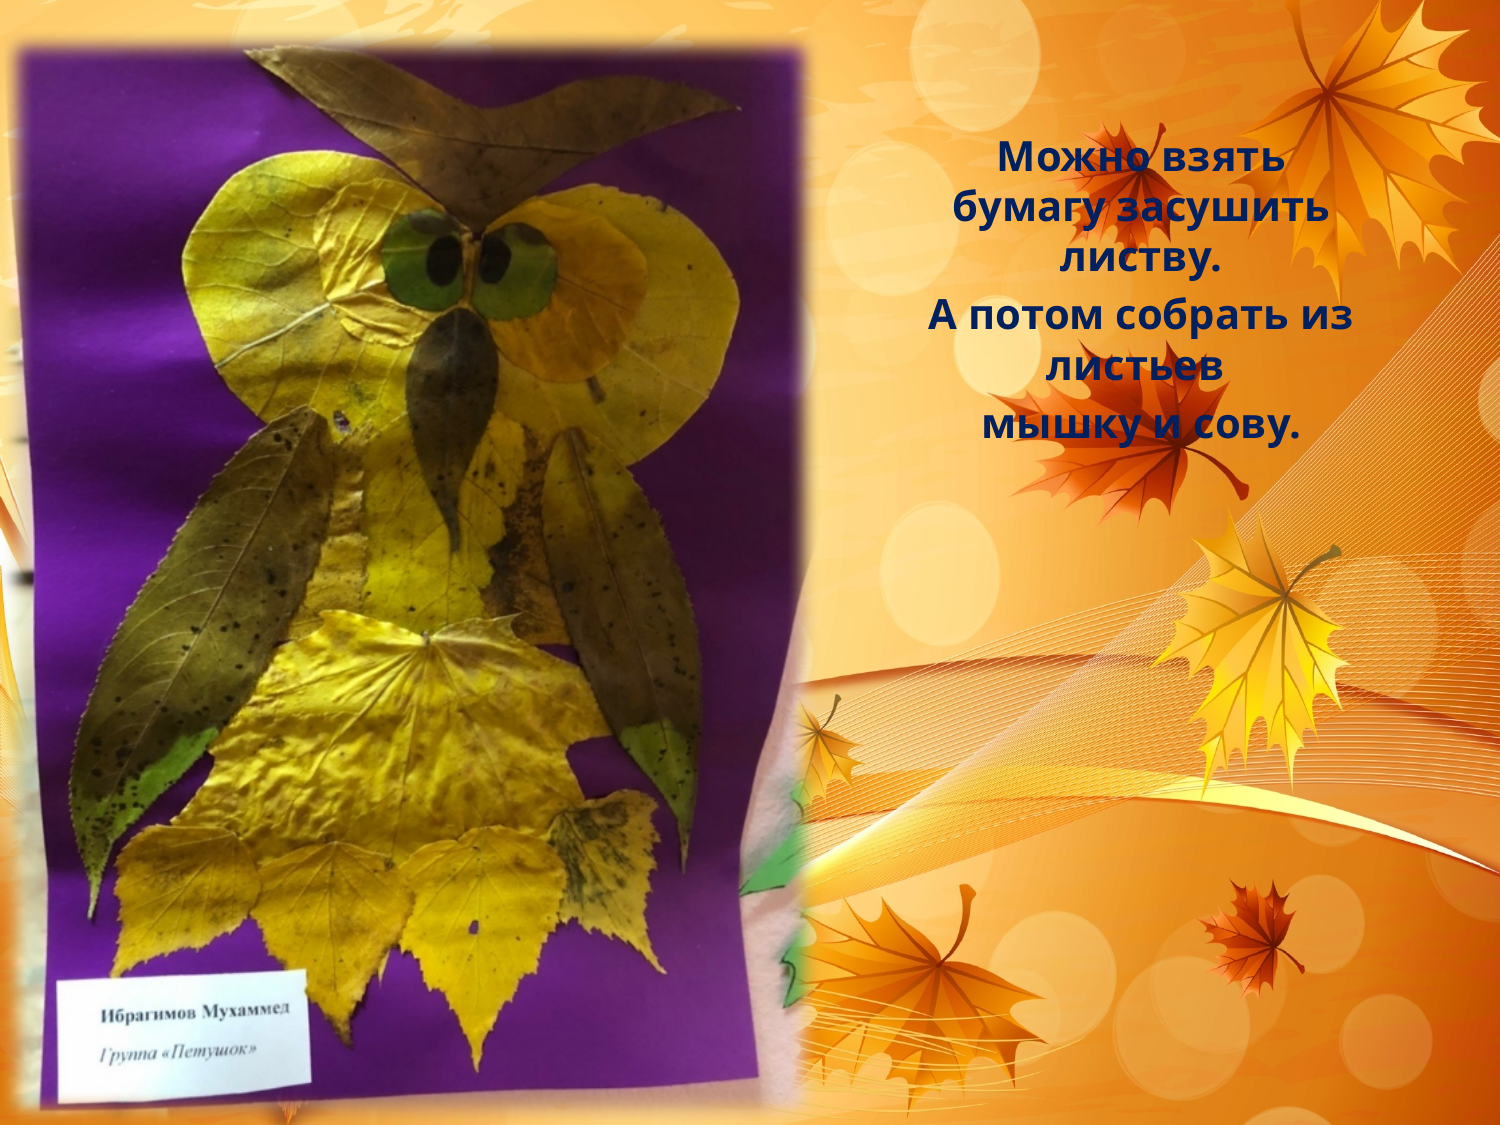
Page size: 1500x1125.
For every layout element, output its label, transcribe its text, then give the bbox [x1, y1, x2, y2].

picture [0, 0, 1500, 1125]
subtitle Можно взять бумагу засушить листву. А потом собрать из листьев мышку и сову. [902, 122, 1381, 985]
